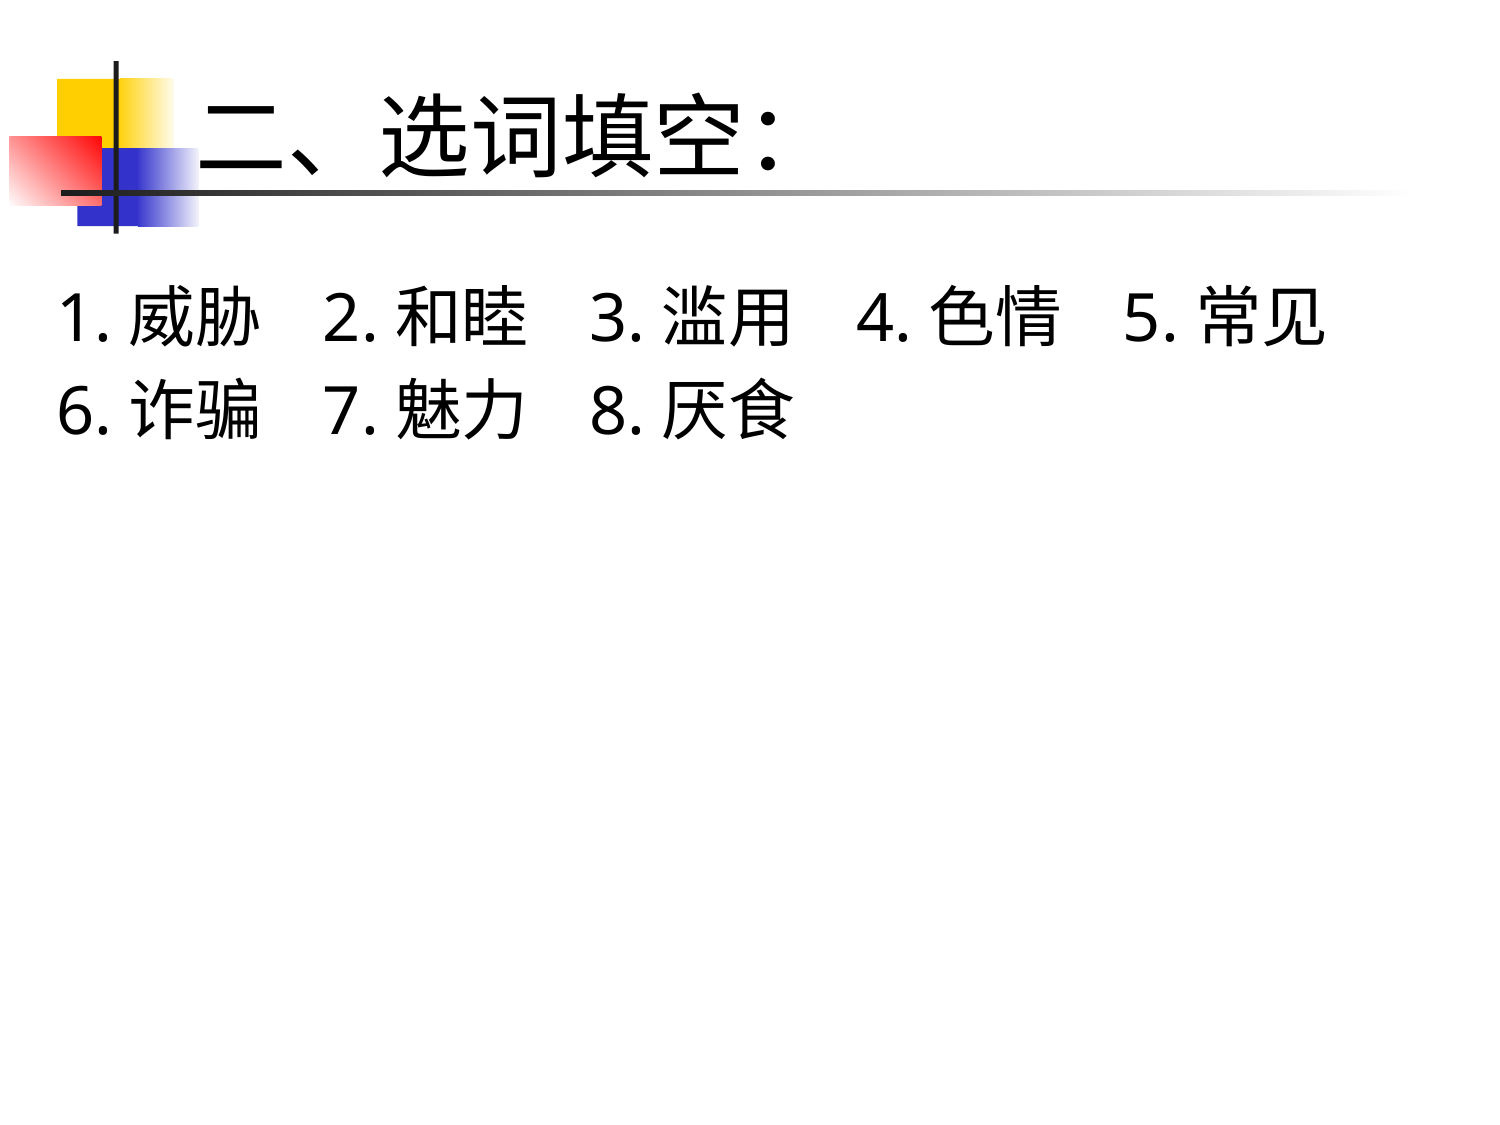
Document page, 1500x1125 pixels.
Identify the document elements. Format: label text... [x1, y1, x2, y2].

list 1.威胁 2.和睦 3.滥用 4.色情 5.常见 6.诈骗 7.魅力 8.厌食 [41, 267, 1500, 943]
title 二、选词填空： [180, 5, 1459, 197]
